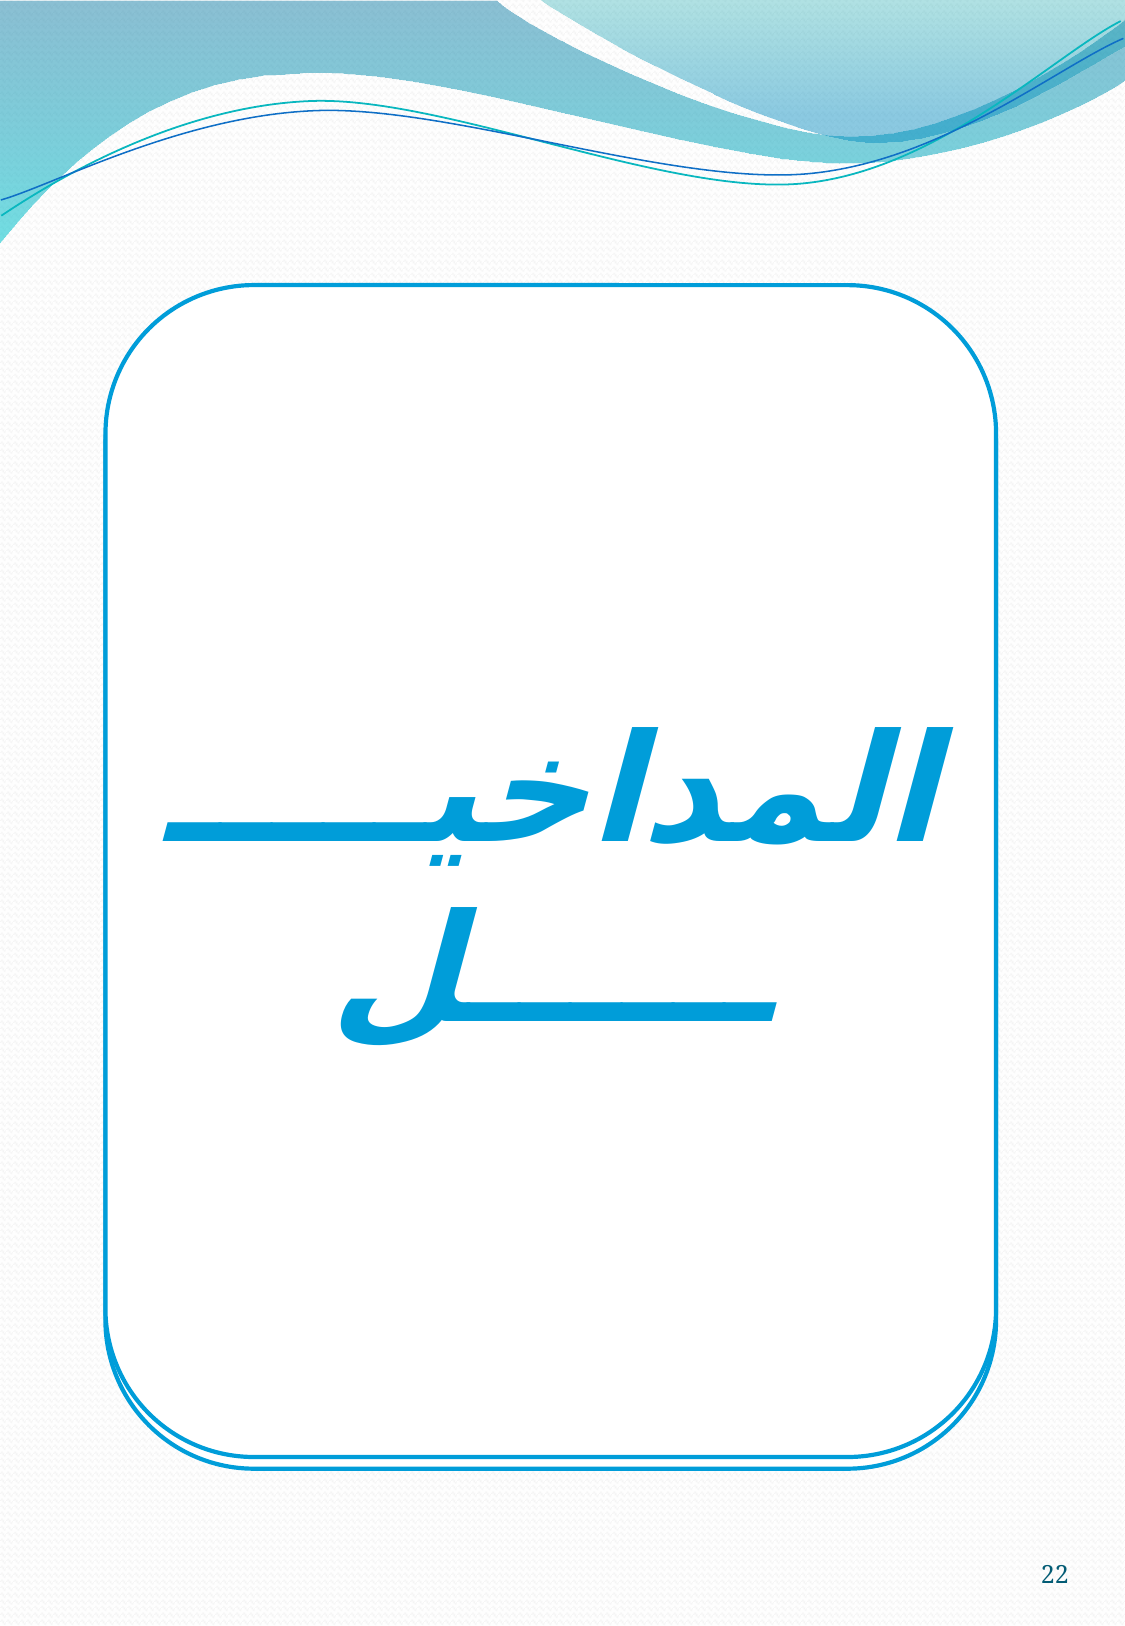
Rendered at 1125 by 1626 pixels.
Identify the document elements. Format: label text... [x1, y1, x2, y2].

text_box المداخيـــــــــــل [103, 282, 999, 1460]
slide_number 22 [975, 1506, 1069, 1593]
text_box المداخيـــــــــــل [103, 1316, 999, 1471]
